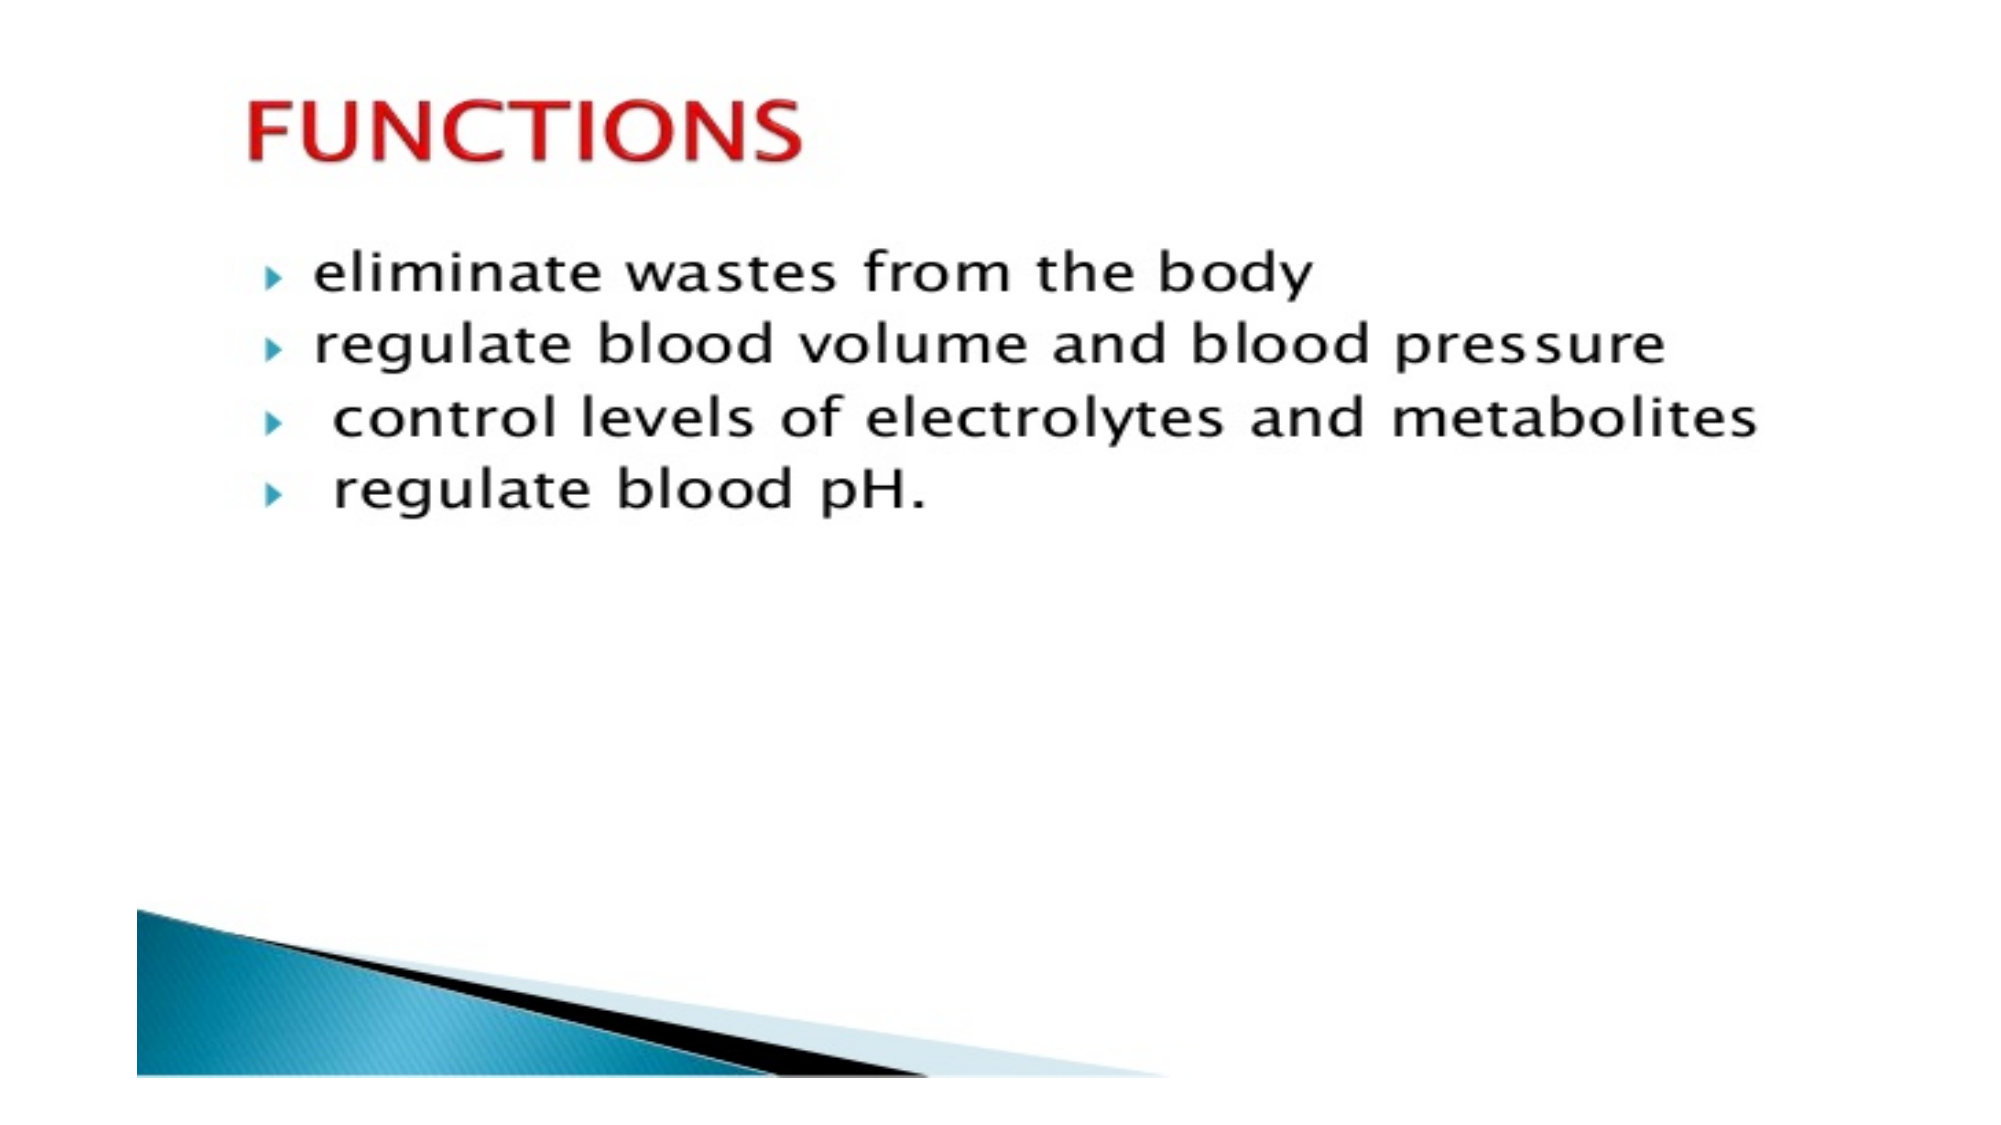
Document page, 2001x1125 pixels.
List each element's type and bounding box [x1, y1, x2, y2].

list [137, 8, 1890, 1078]
